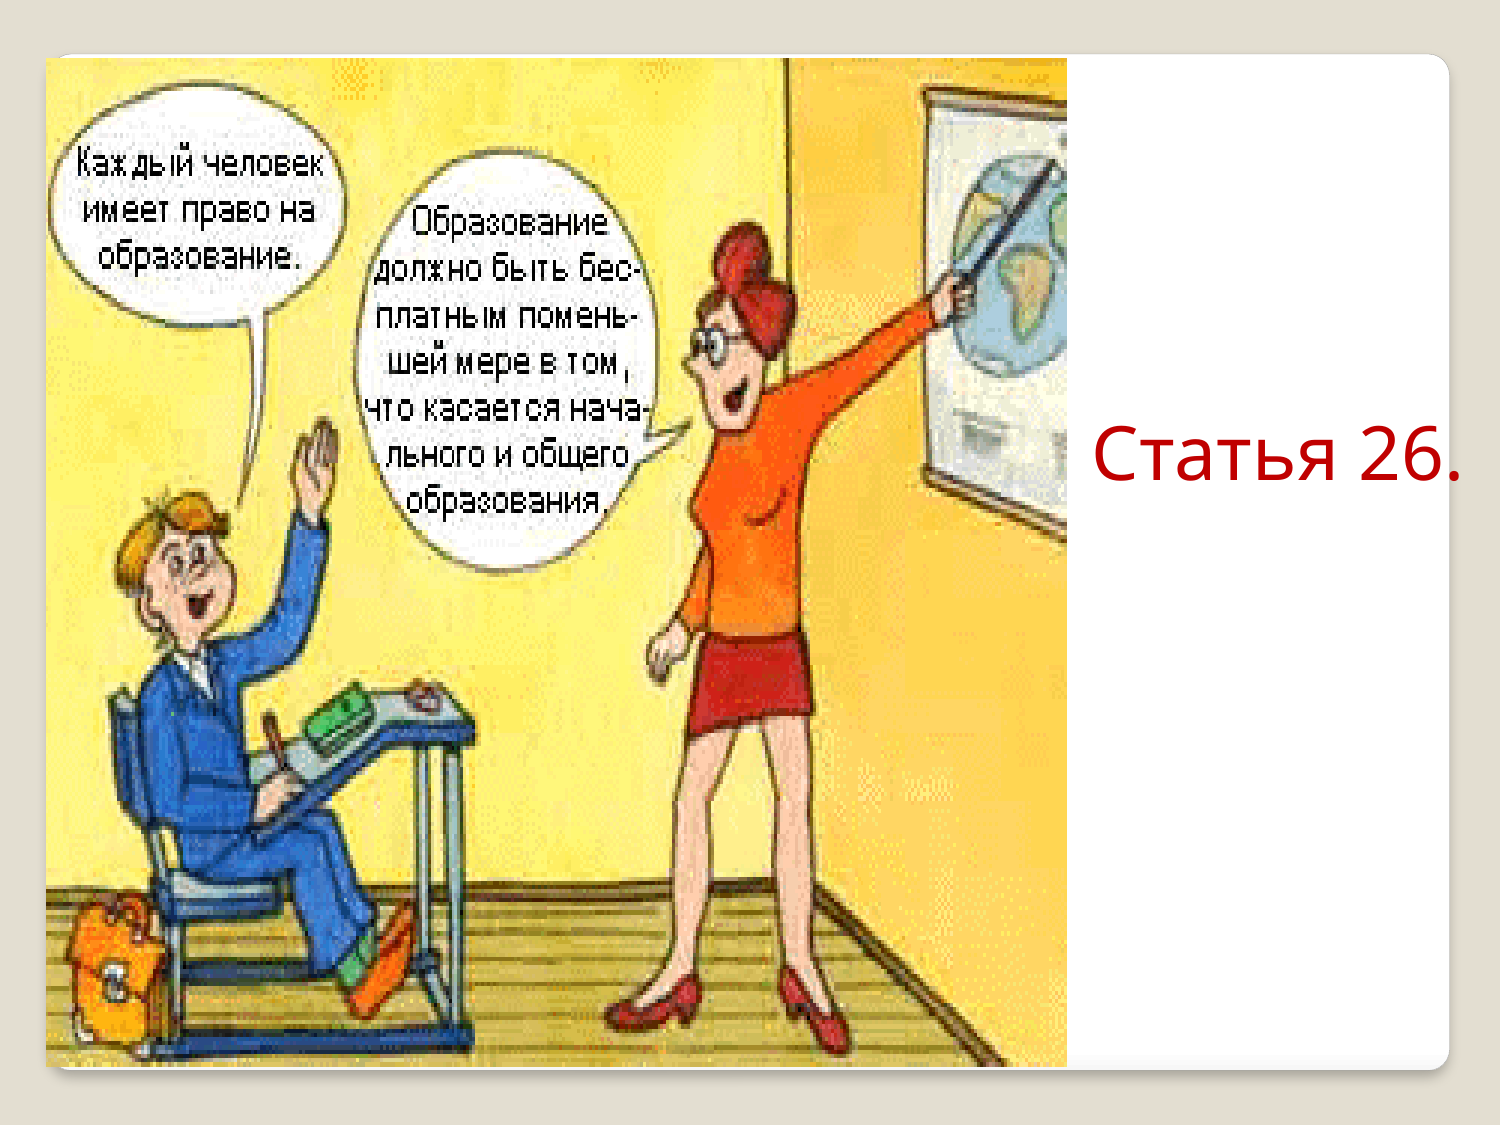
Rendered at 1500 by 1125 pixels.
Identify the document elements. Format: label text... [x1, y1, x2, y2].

picture [46, 58, 1067, 1067]
text_box Статья 26. [1077, 398, 1480, 504]
